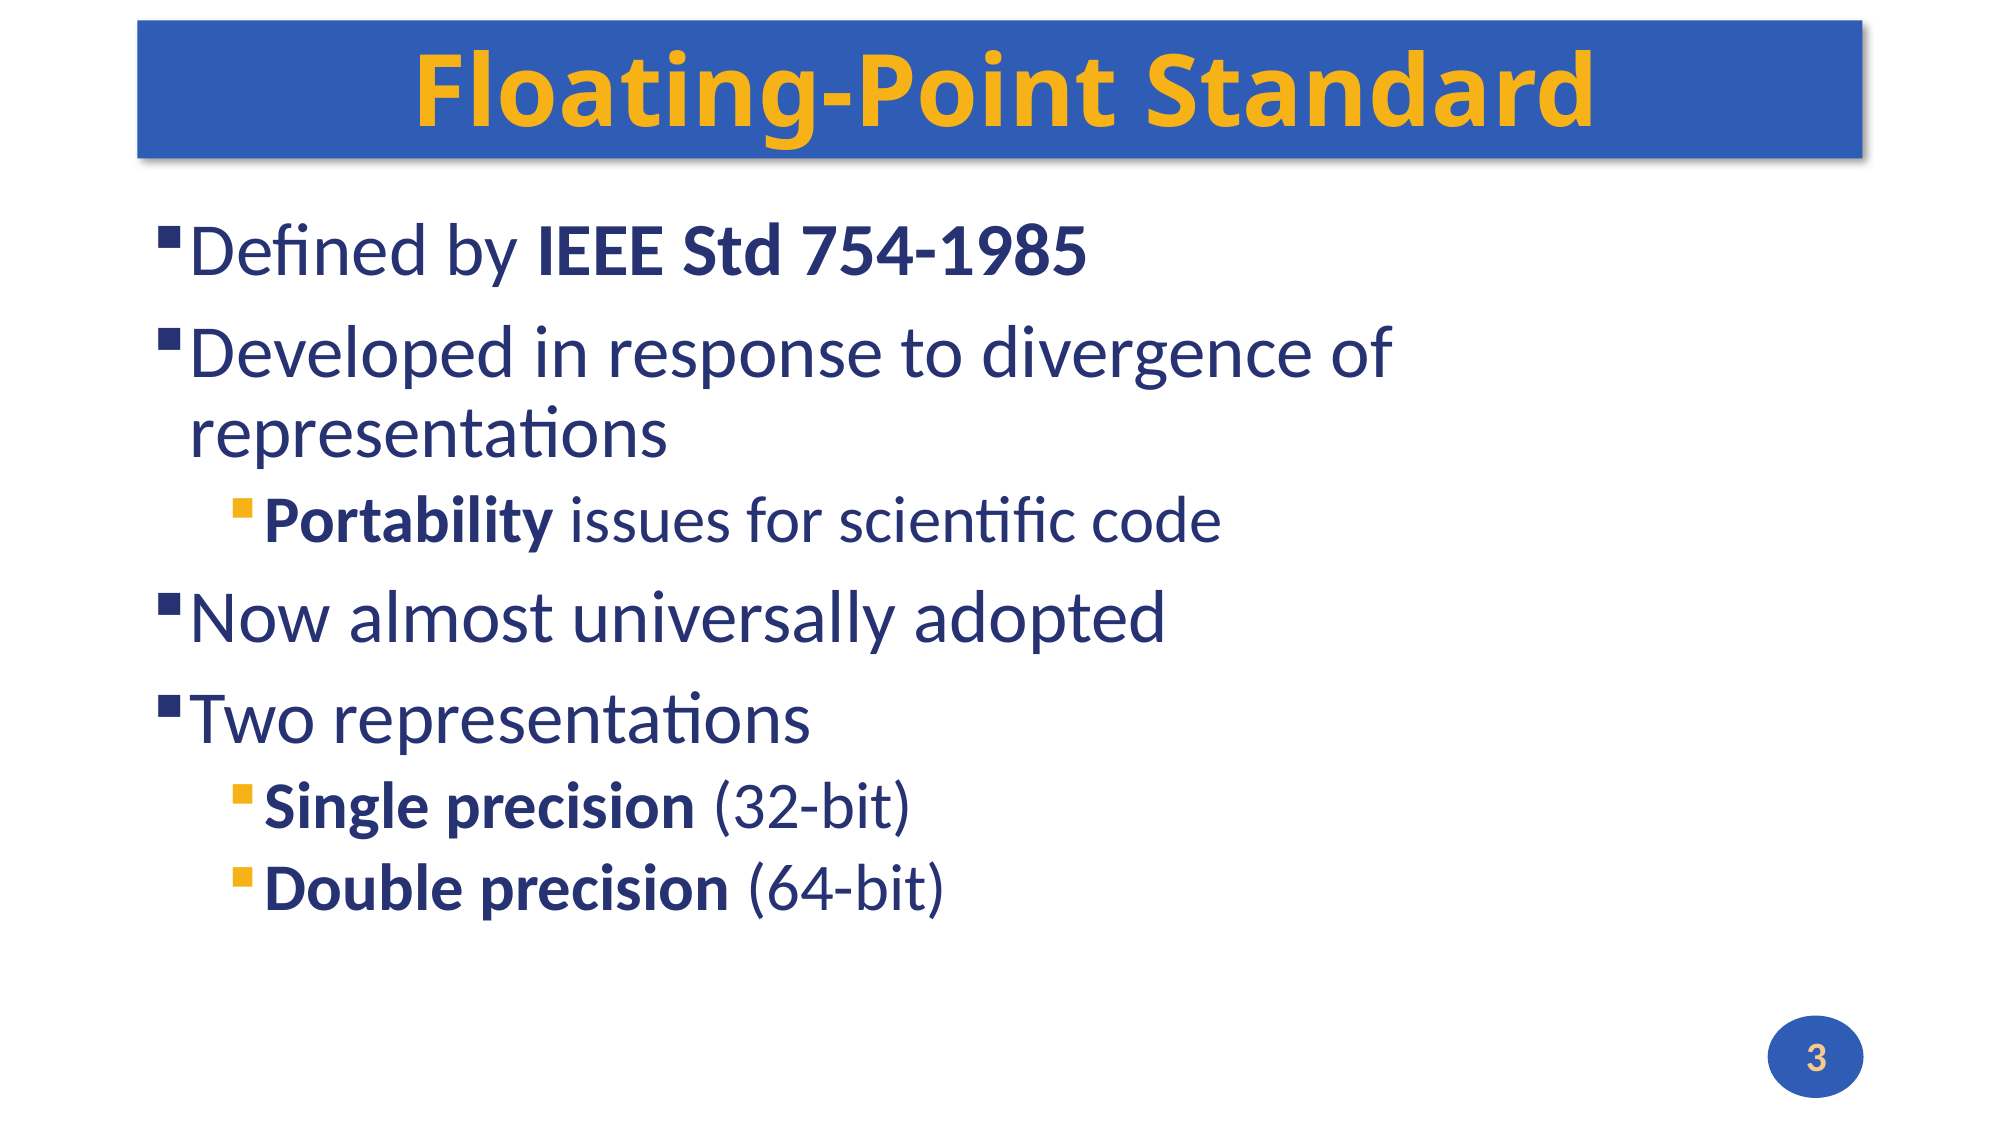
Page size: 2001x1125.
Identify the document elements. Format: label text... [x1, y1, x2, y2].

slide_number 3 [1767, 1015, 1866, 1095]
list Defined by IEEE Std 754-1985 Developed in response to divergence of representations Portability issues for scientific code Now almost universally adopted Two representations Single precision (32-bit) Double precision (64-bit) [137, 202, 1863, 982]
title Floating-Point Standard [137, 17, 1863, 156]
